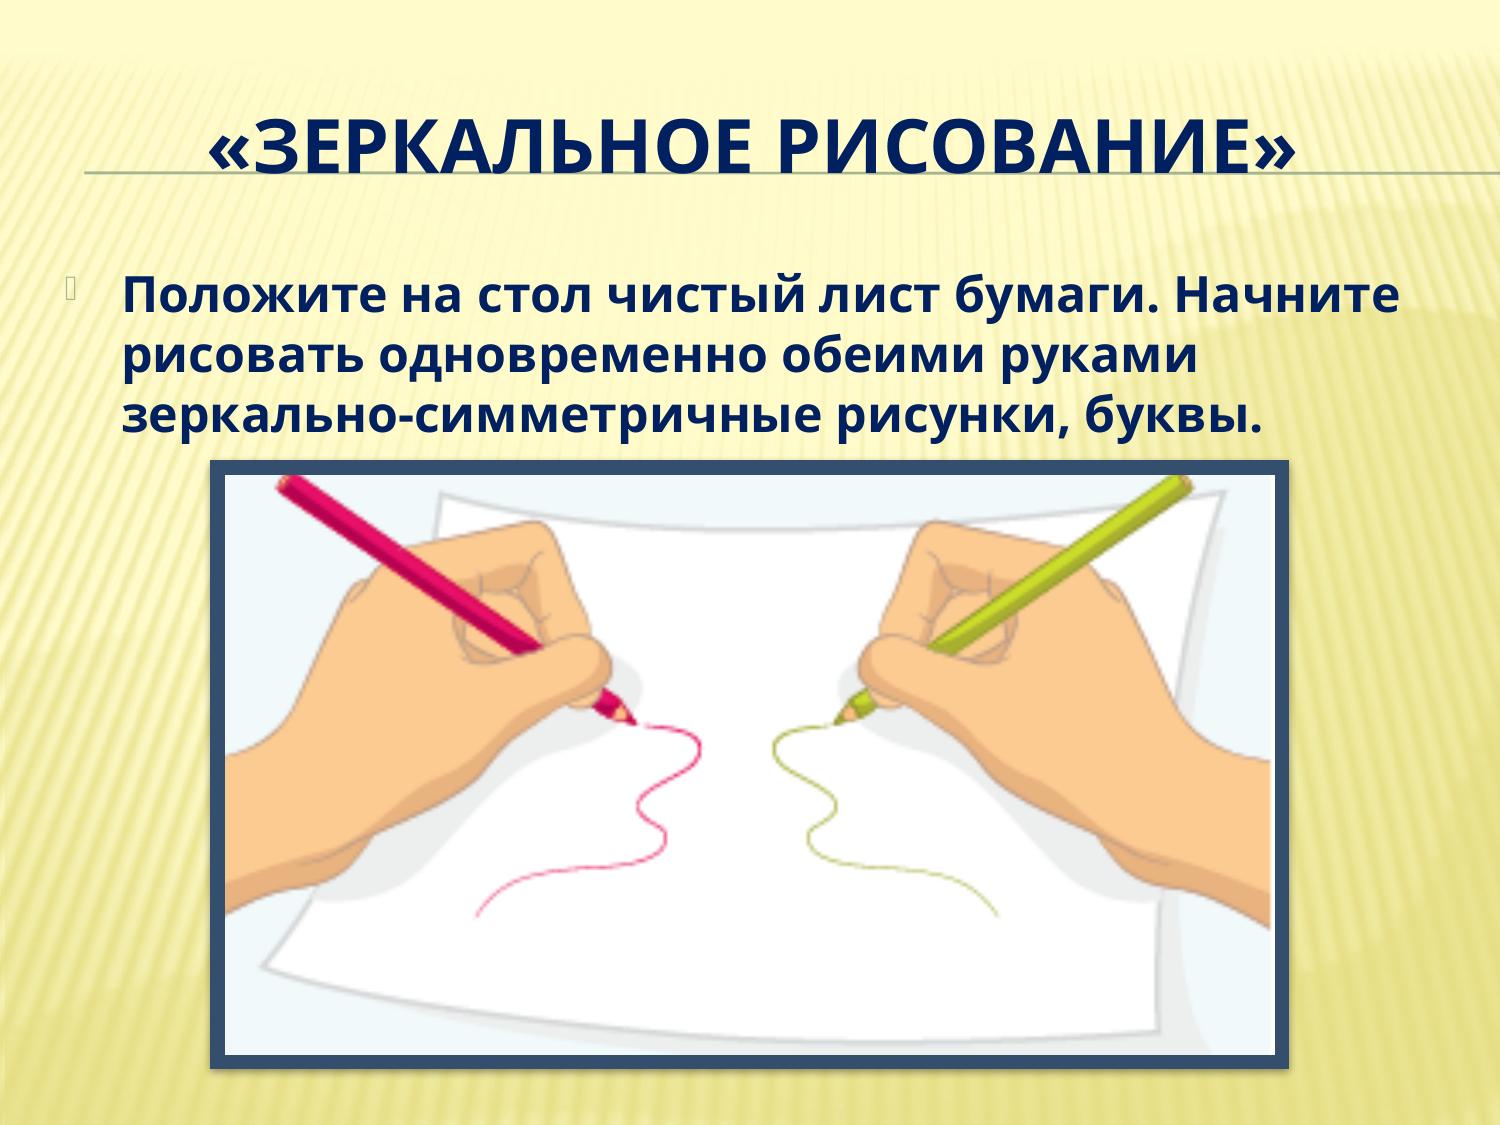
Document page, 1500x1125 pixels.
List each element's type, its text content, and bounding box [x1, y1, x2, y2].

picture [224, 474, 1276, 1055]
title «Зеркальное рисование» [50, 75, 1475, 213]
list Положите на стол чистый лист бумаги. Начните рисовать одновременно обеими руками зеркально-симметричные рисунки, буквы. [50, 254, 1475, 998]
